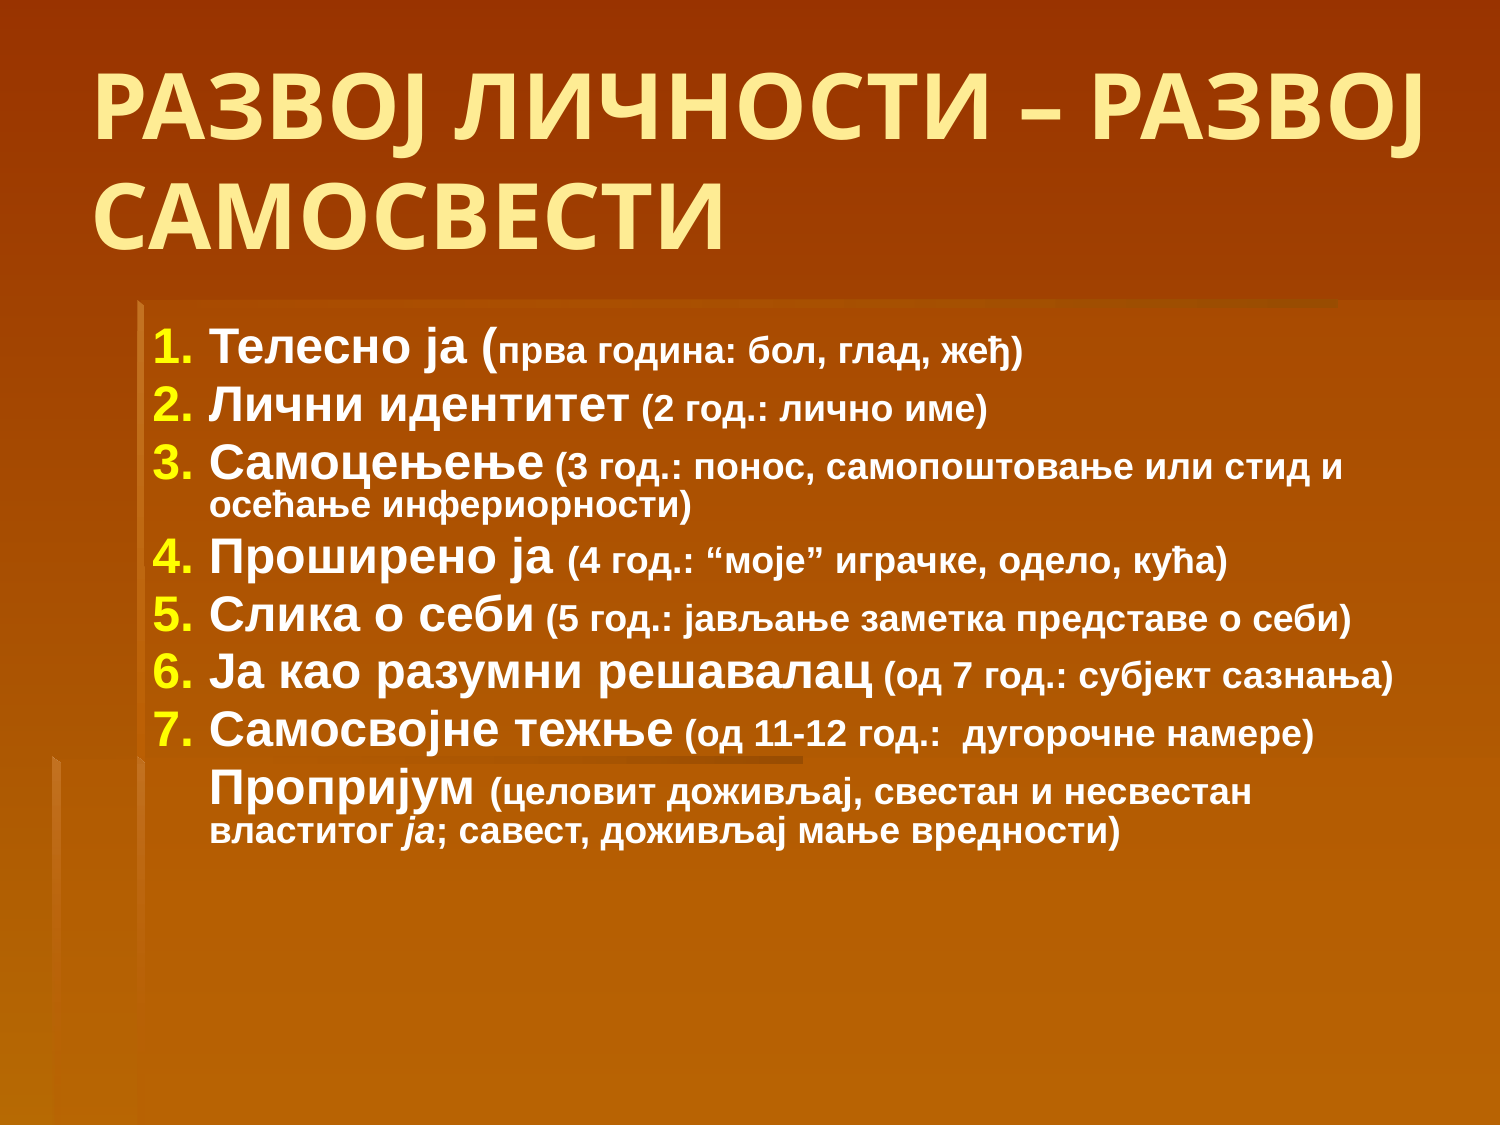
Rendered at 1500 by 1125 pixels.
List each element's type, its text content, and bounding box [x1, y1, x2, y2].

list Телесно ја (прва година: бол, глад, жеђ) Лични идентитет (2 год.: лично име) Самоцењење (3 год.: понос, самопоштовање или стид и осећање инфериорности) Проширено ја (4 год.: “моје” играчке, одело, кућа) Слика о себи (5 год.: јављање заметка представе о себи) Ја као разумни решавалац (од 7 год.: субјект сазнања) Самосвојне тежње (од 11-12 год.: дугорочне намере) Пропријум (целовит доживљај, свестан и несвестан властитог ја; савест, доживљај мање вредности) [137, 262, 1452, 951]
title РАЗВОЈ ЛИЧНОСТИ – РАЗВОЈ САМОСВЕСТИ [74, 39, 1451, 276]
